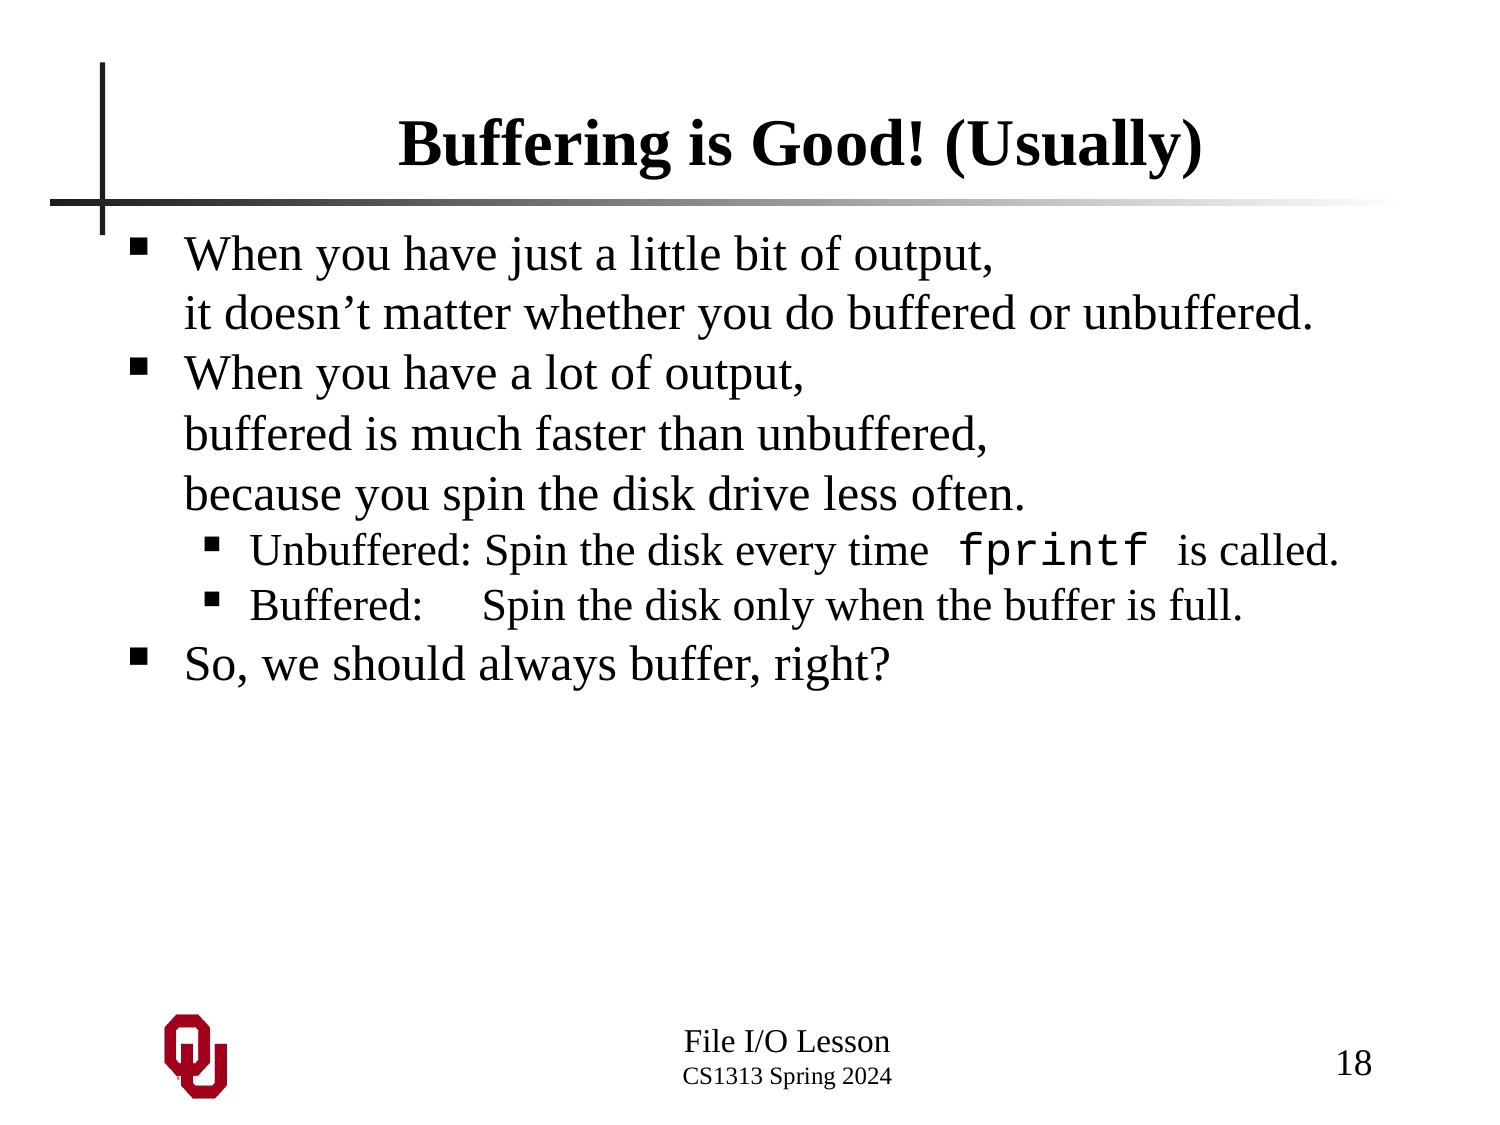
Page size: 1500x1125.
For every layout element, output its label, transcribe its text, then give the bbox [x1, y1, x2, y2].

slide_number 18 [1175, 1015, 1388, 1091]
footer File I/O Lesson CS1313 Spring 2024 [425, 1021, 1150, 1097]
picture [162, 1012, 228, 1101]
title Buffering is Good! (Usually) [162, 75, 1441, 187]
list When you have just a little bit of output, it doesn’t matter whether you do buffered or unbuffered. When you have a lot of output, buffered is much faster than unbuffered, because you spin the disk drive less often. Unbuffered: Spin the disk every time fprintf is called. Buffered: Spin the disk only when the buffer is full. So, we should always buffer, right? [112, 212, 1400, 975]
